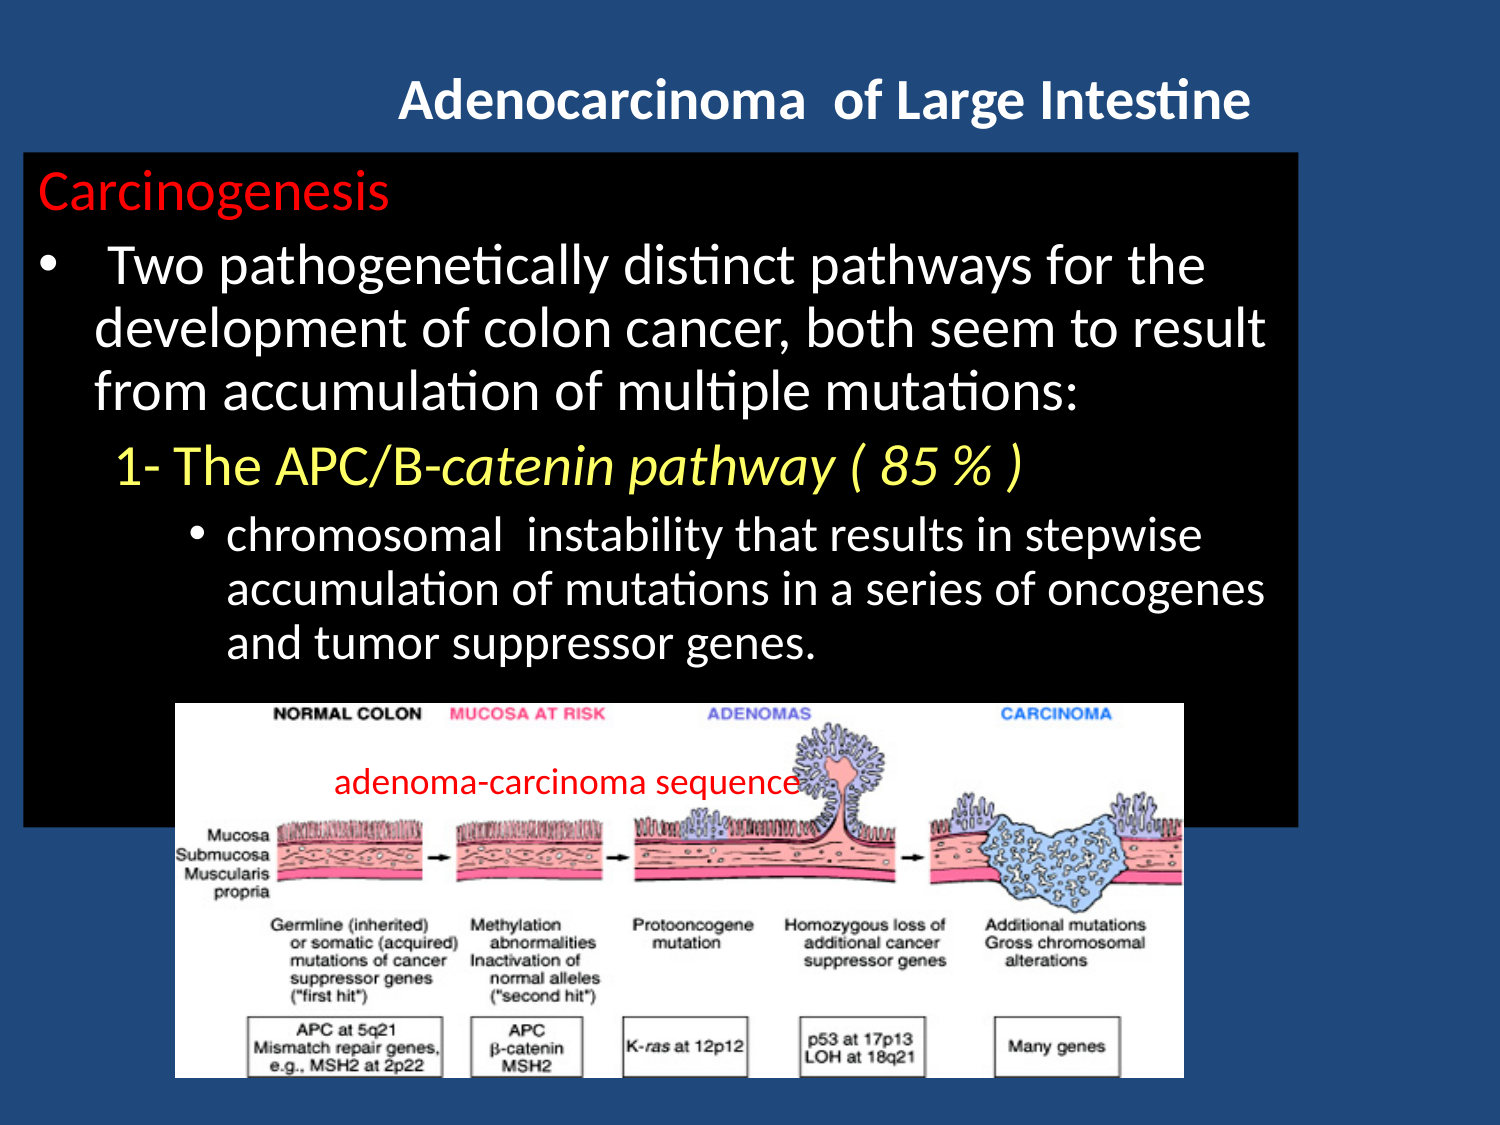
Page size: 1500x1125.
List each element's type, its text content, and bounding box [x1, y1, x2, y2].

title Adenocarcinoma of Large Intestine [187, 37, 1463, 225]
picture [175, 702, 1184, 1079]
list Carcinogenesis Two pathogenetically distinct pathways for the development of colon cancer, both seem to result from accumulation of multiple mutations: 1- The APC/B-catenin pathway ( 85 % ) chromosomal instability that results in stepwise accumulation of mutations in a series of oncogenes and tumor suppressor genes. [23, 152, 1299, 828]
